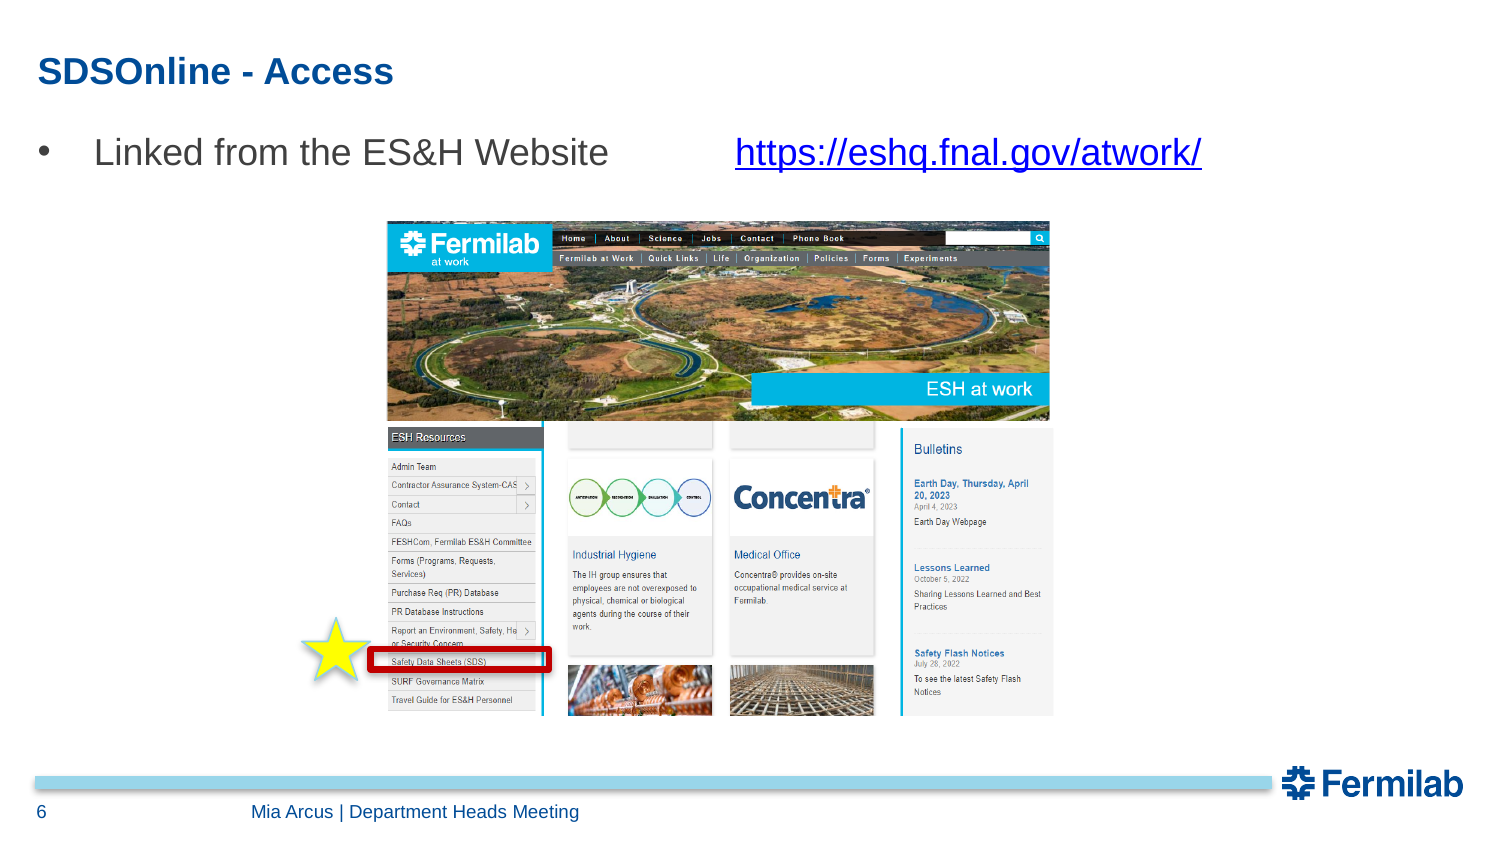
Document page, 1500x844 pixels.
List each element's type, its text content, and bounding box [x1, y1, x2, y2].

text_box [300, 616, 365, 681]
slide_number 6 [36, 800, 105, 830]
title SDSOnline - Access [37, 12, 1463, 92]
picture [1015, 386, 1020, 395]
picture [1282, 766, 1463, 800]
picture [1024, 382, 1028, 395]
list Linked from the ES&H Website https://eshq.fnal.gov/atwork/ [37, 128, 1461, 208]
picture [370, 220, 1071, 716]
footer Mia Arcus | Department Heads Meeting [251, 800, 1279, 831]
